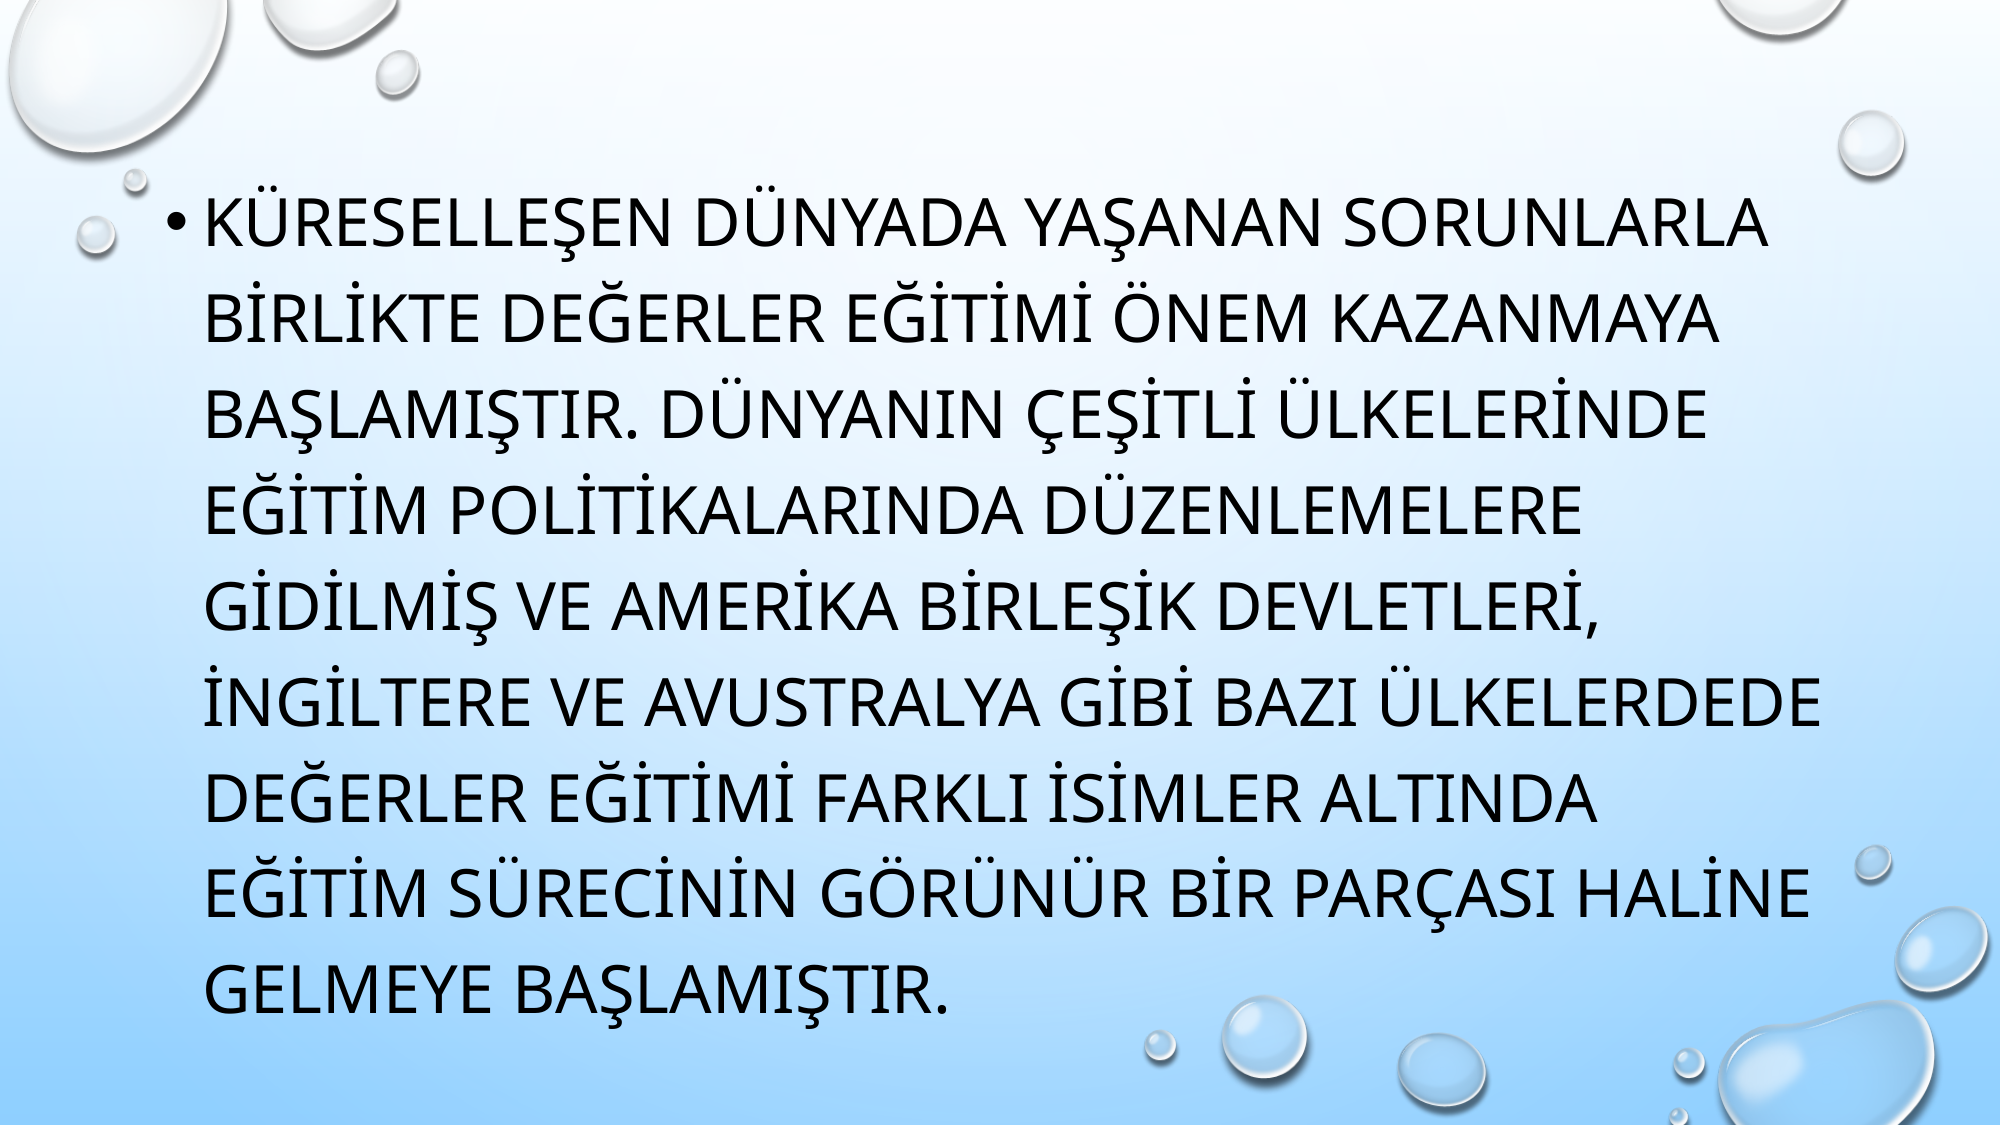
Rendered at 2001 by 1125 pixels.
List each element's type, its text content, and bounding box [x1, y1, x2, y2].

list Küreselleşen dünyada yaŞanan sorunlarla birlikte deĞerler eĞitimi önem kazanmaya baŞlamIŞtIr. Dünyanın çeŞitli ülkelerinde eĞitim politikalarInda düzenlemelere gidilmiş ve Amerika BirleŞik Devletleri, İngiltere ve Avustralya gibi bazI ülkelerdede DeĞErler eĞitimi farklI isimler altInda eĞitim sürecinin görünür bir parçasI haline gelmeye baŞlamIştIr. [149, 156, 1850, 719]
picture [0, 0, 2000, 1125]
